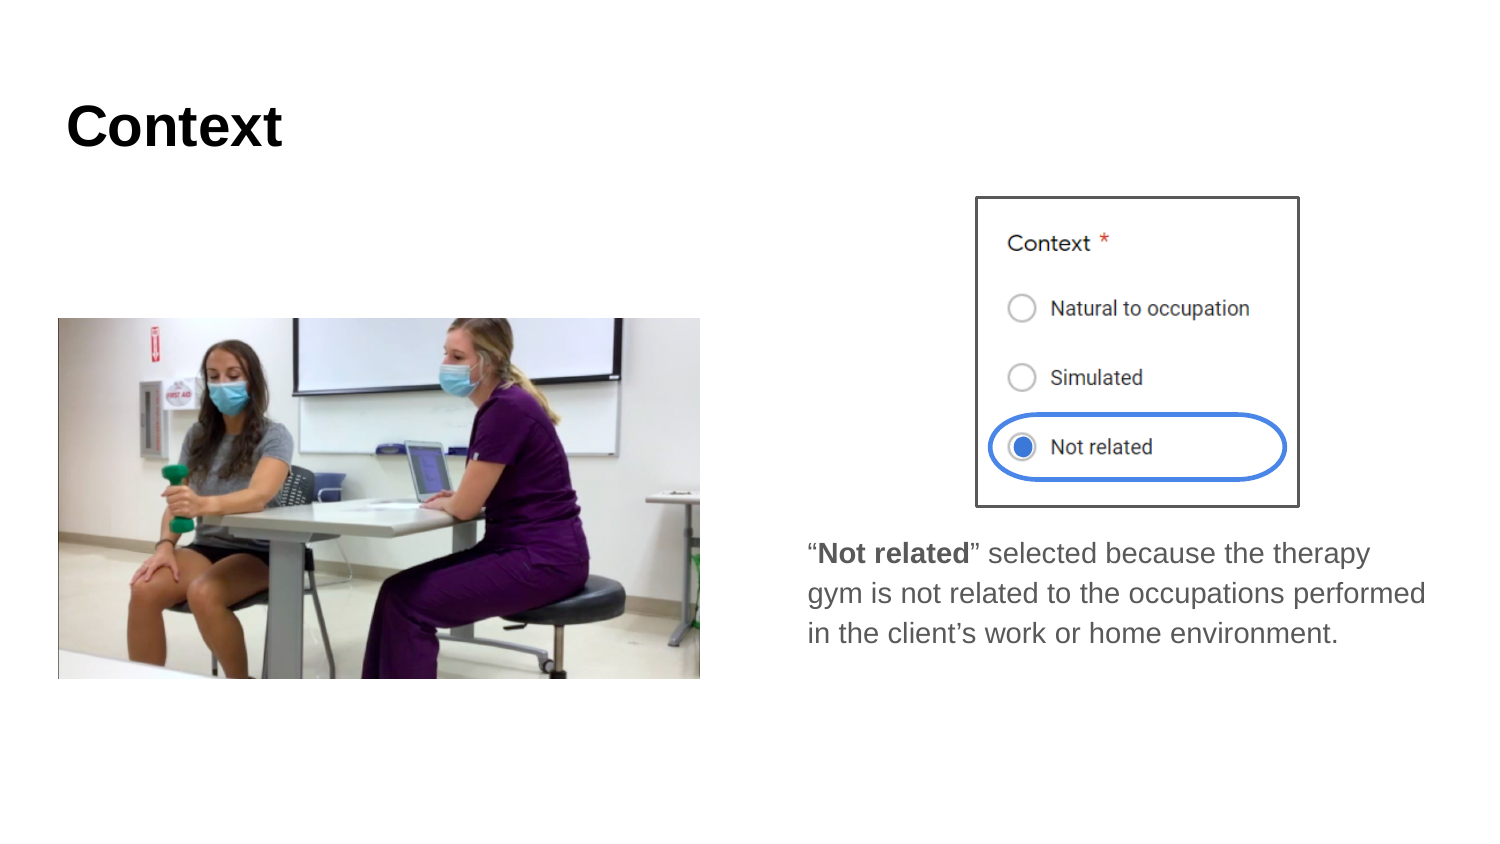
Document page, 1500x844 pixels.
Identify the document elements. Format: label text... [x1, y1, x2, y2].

list “Not related” selected because the therapy gym is not related to the occupations performed in the client’s work or home environment. [792, 513, 1449, 750]
picture [977, 198, 1298, 505]
title Context [51, 72, 1449, 167]
picture [58, 318, 700, 679]
